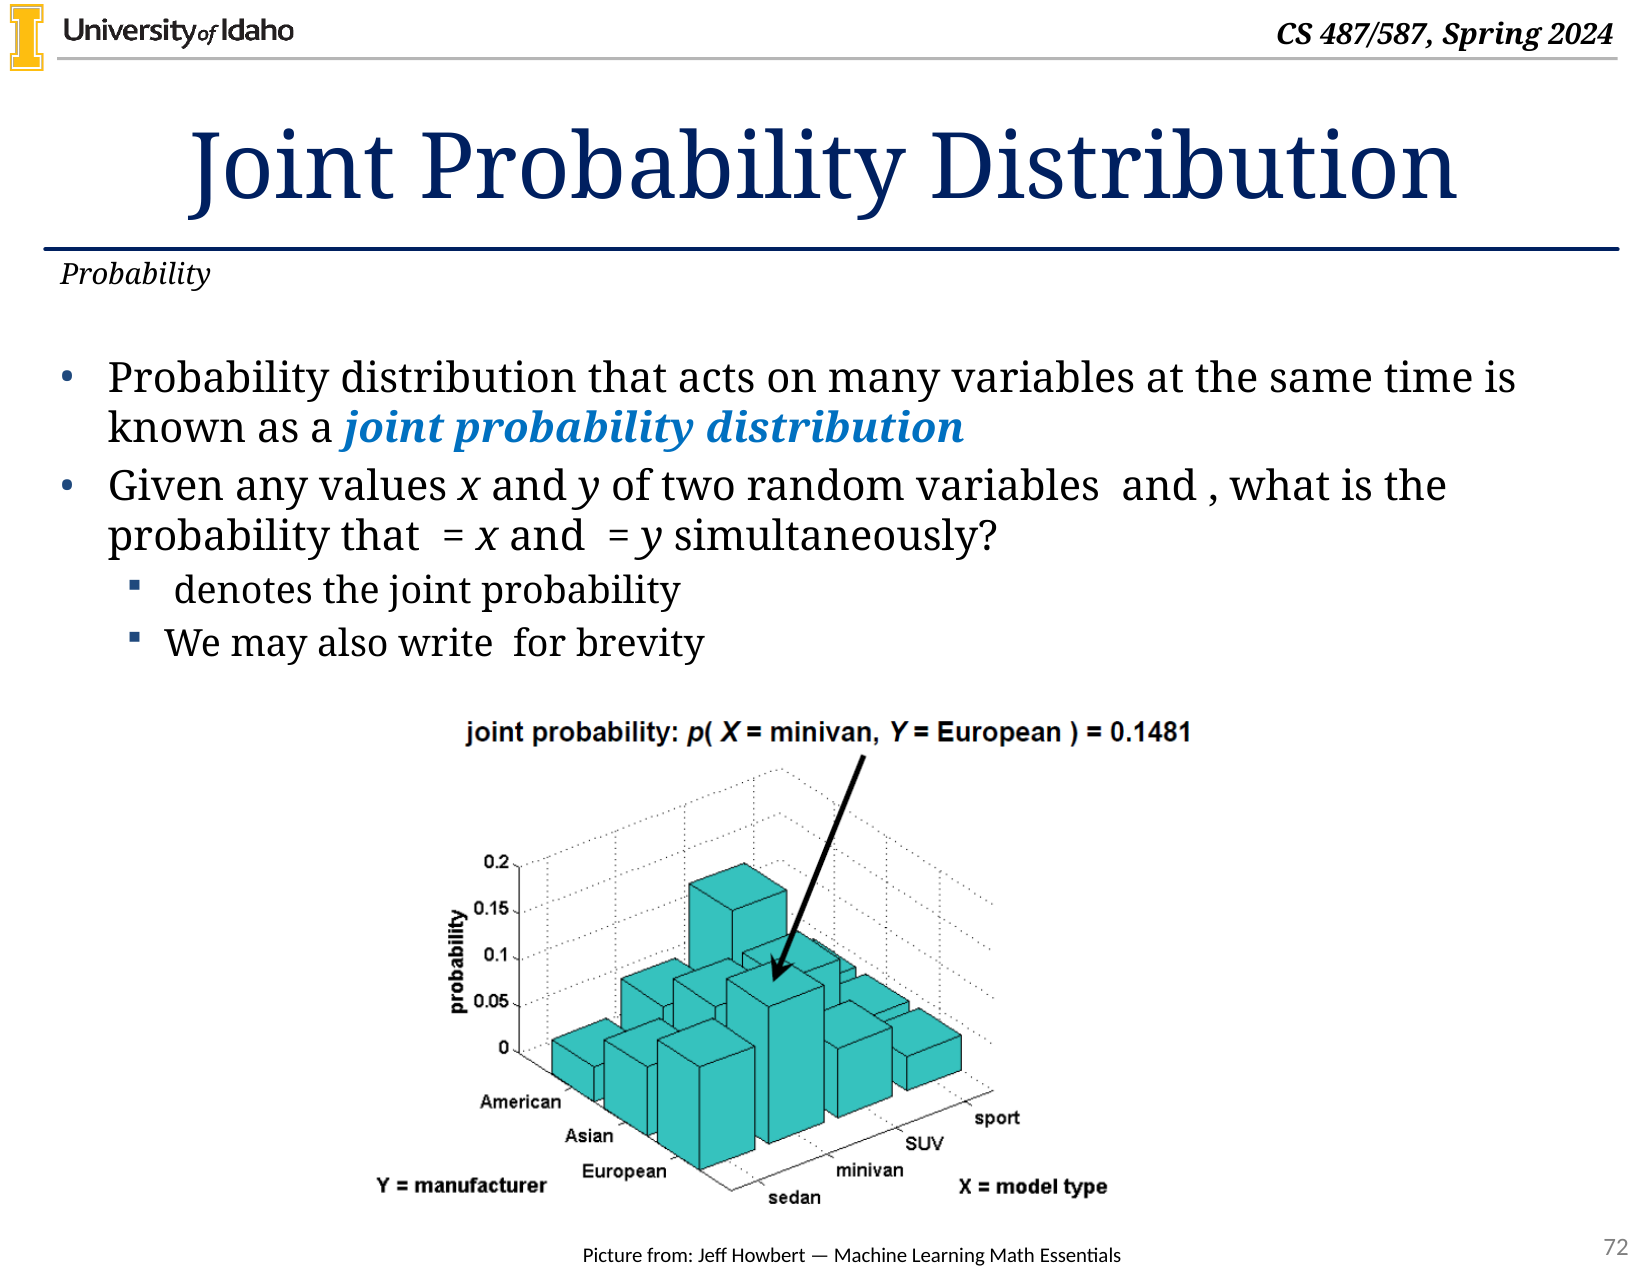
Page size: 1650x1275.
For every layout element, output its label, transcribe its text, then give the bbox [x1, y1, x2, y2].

text_box Picture from: Jeff Howbert — Machine Learning Math Essentials [139, 1234, 1570, 1275]
title Joint Probability Distribution [0, 75, 1650, 248]
list Probability [45, 247, 1062, 306]
picture [57, 2, 294, 52]
picture [363, 708, 1204, 1213]
picture [9, 4, 48, 71]
